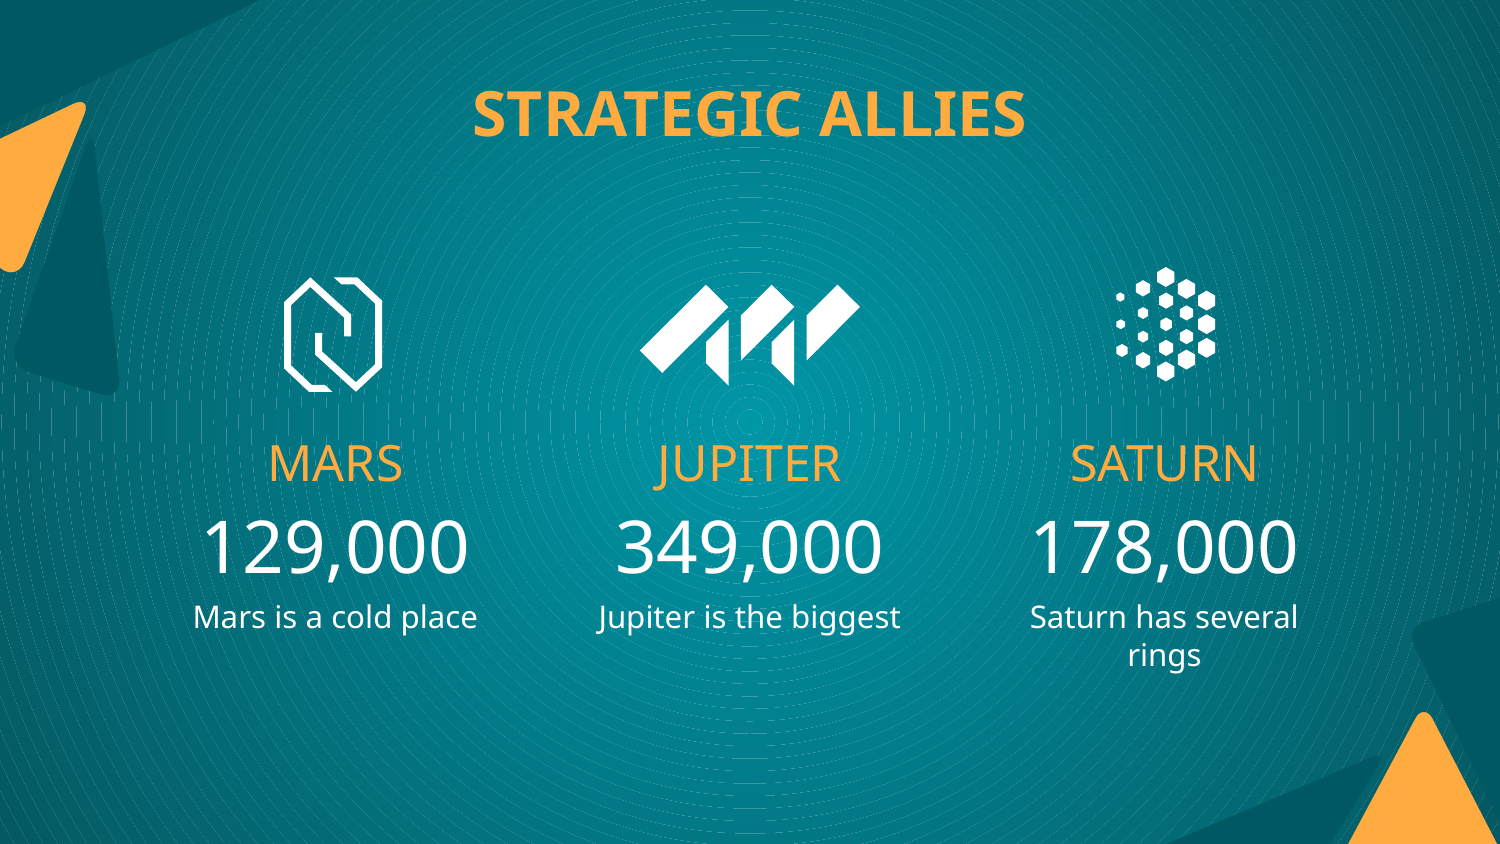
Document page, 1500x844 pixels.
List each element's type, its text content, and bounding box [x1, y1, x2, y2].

subtitle Mars is a cold place [146, 582, 525, 652]
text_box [639, 284, 861, 386]
title MARS [155, 415, 516, 507]
title JUPITER [569, 415, 931, 507]
title 129,000 [177, 501, 494, 588]
title 178,000 [1006, 501, 1323, 588]
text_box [283, 277, 383, 393]
subtitle Saturn has several rings [975, 582, 1354, 652]
title SATURN [984, 415, 1345, 507]
title STRATEGIC ALLIES [0, 58, 1500, 134]
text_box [1116, 266, 1216, 382]
subtitle Jupiter is the biggest [561, 582, 939, 652]
title 349,000 [591, 501, 909, 588]
